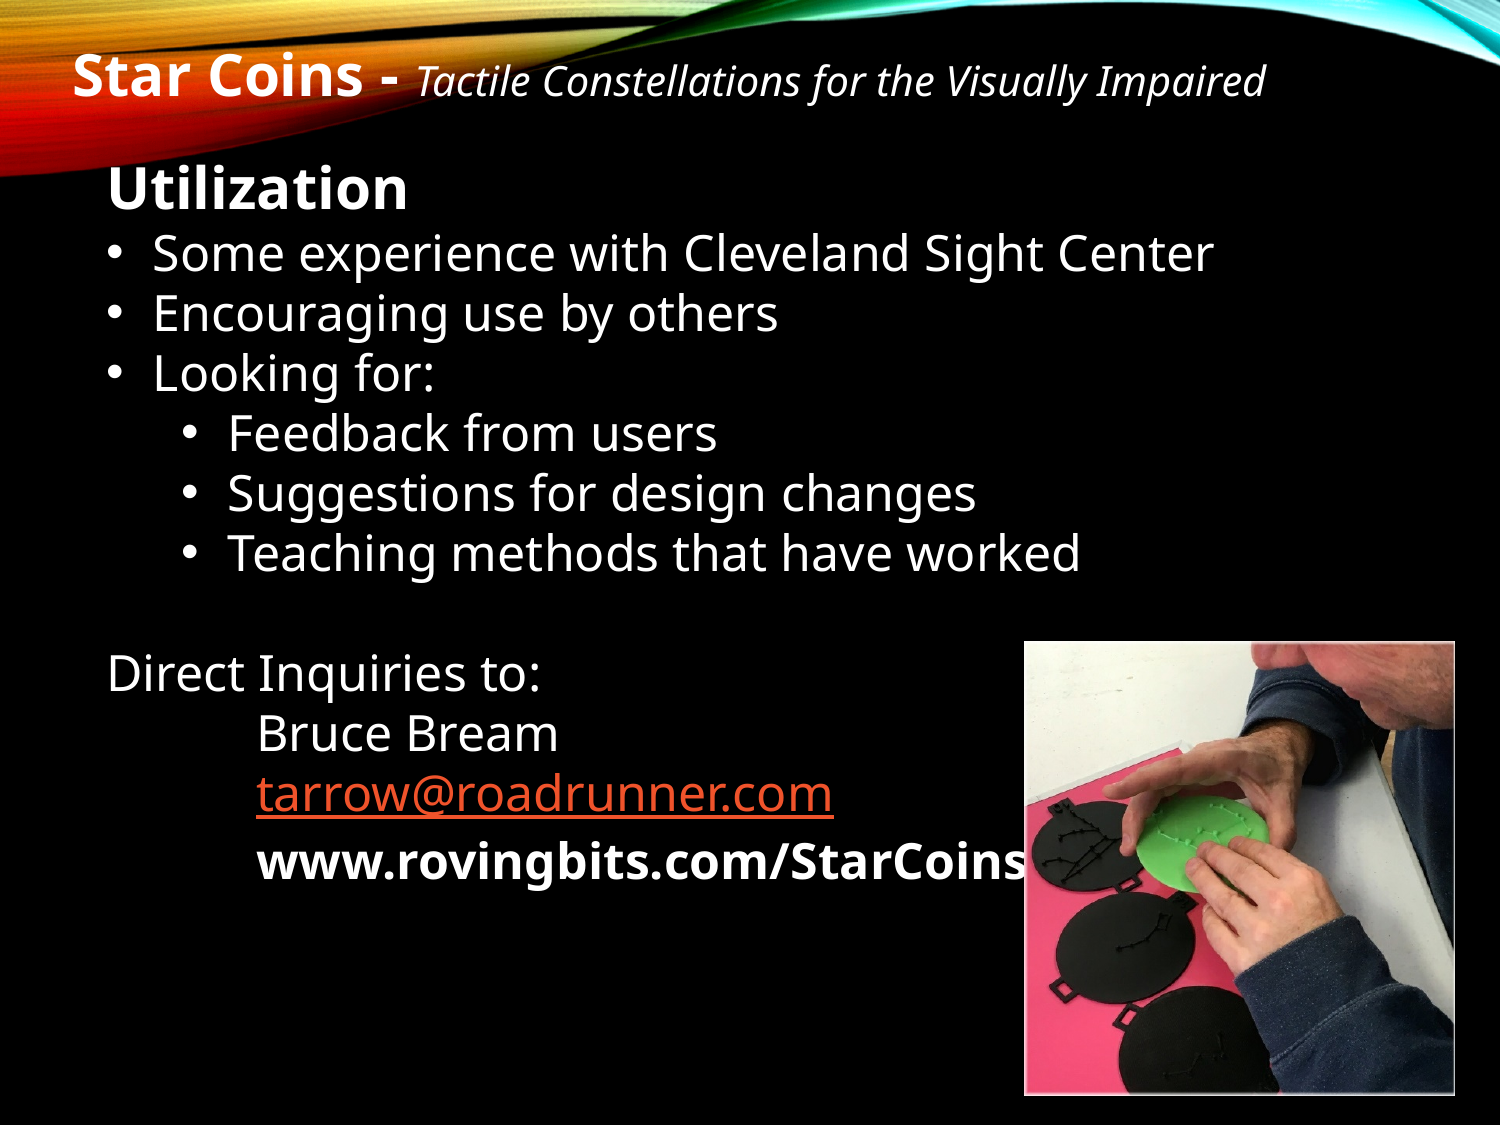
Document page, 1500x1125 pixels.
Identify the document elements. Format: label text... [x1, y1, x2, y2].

text_box Star Coins - Tactile Constellations for the Visually Impaired [58, 30, 1394, 115]
text_box Utilization Some experience with Cleveland Sight Center Encouraging use by others Looking for: Feedback from users Suggestions for design changes Teaching methods that have worked Direct Inquiries to: Bruce Bream tarrow@roadrunner.com www.rovingbits.com/StarCoins/ [91, 143, 1232, 897]
picture [0, 0, 1500, 178]
picture [1023, 641, 1455, 1096]
